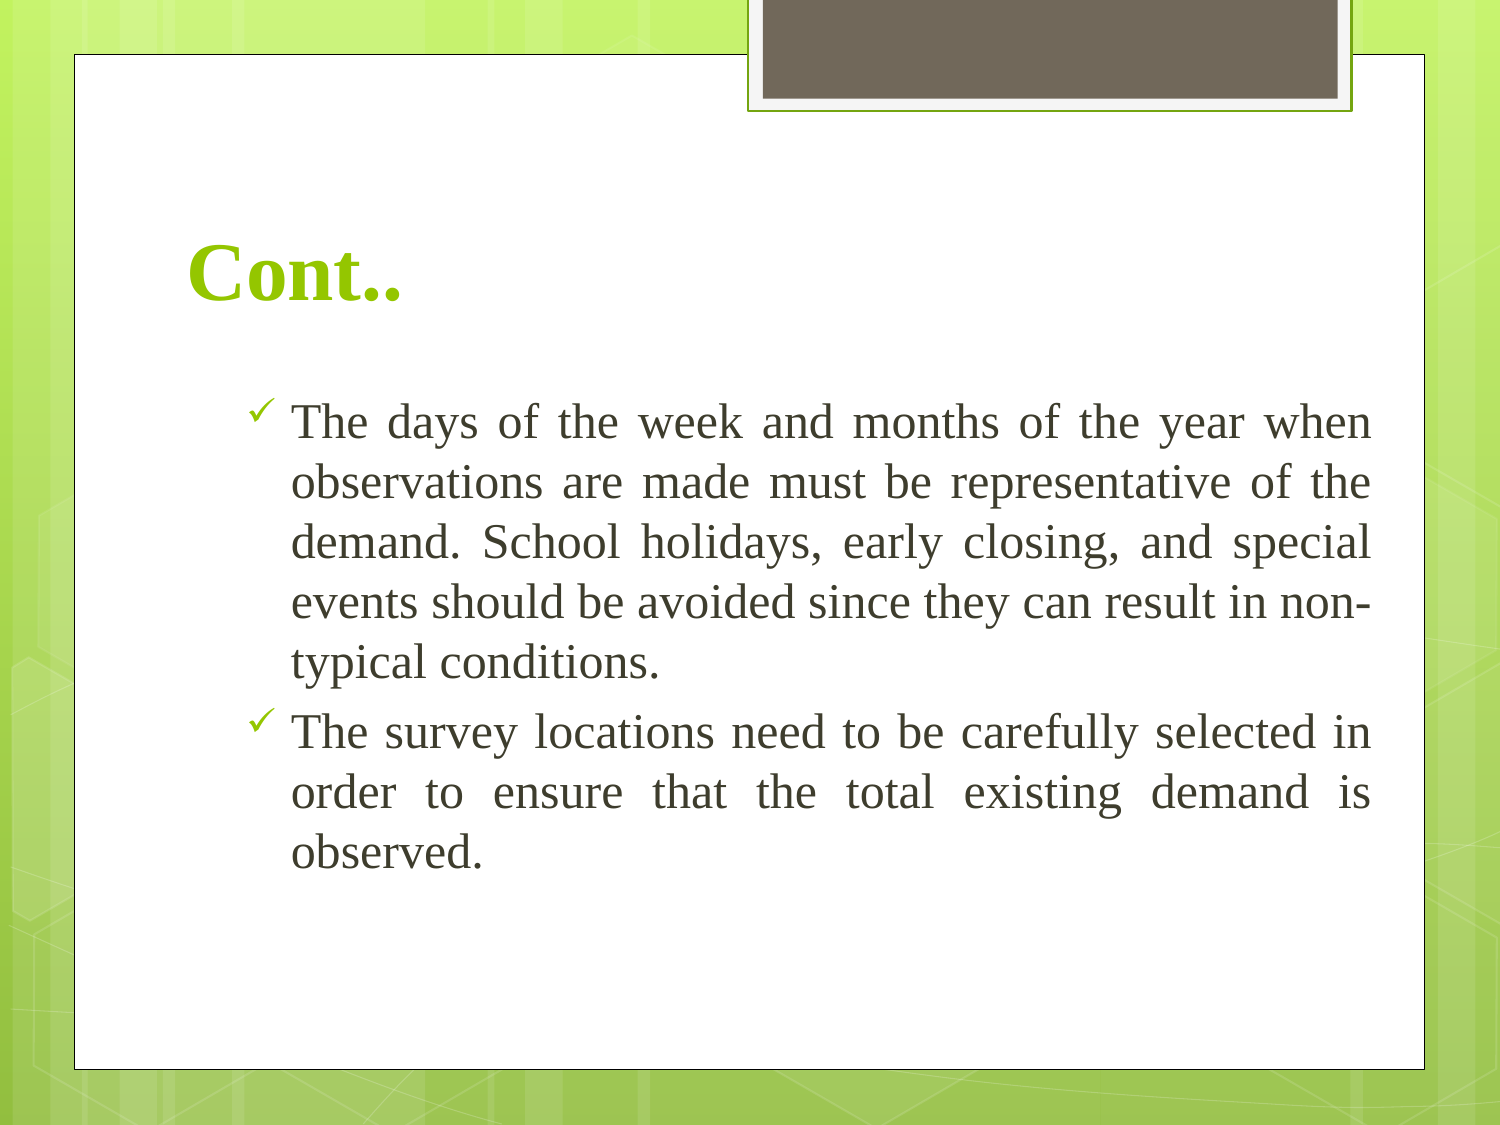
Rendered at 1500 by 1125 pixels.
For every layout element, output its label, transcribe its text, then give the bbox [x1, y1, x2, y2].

list The days of the week and months of the year when observations are made must be representative of the demand. School holidays, early closing, and special events should be avoided since they can result in non-typical conditions. The survey locations need to be carefully selected in order to ensure that the total existing demand is observed. [171, 381, 1388, 1012]
title Cont.. [171, 137, 1324, 325]
